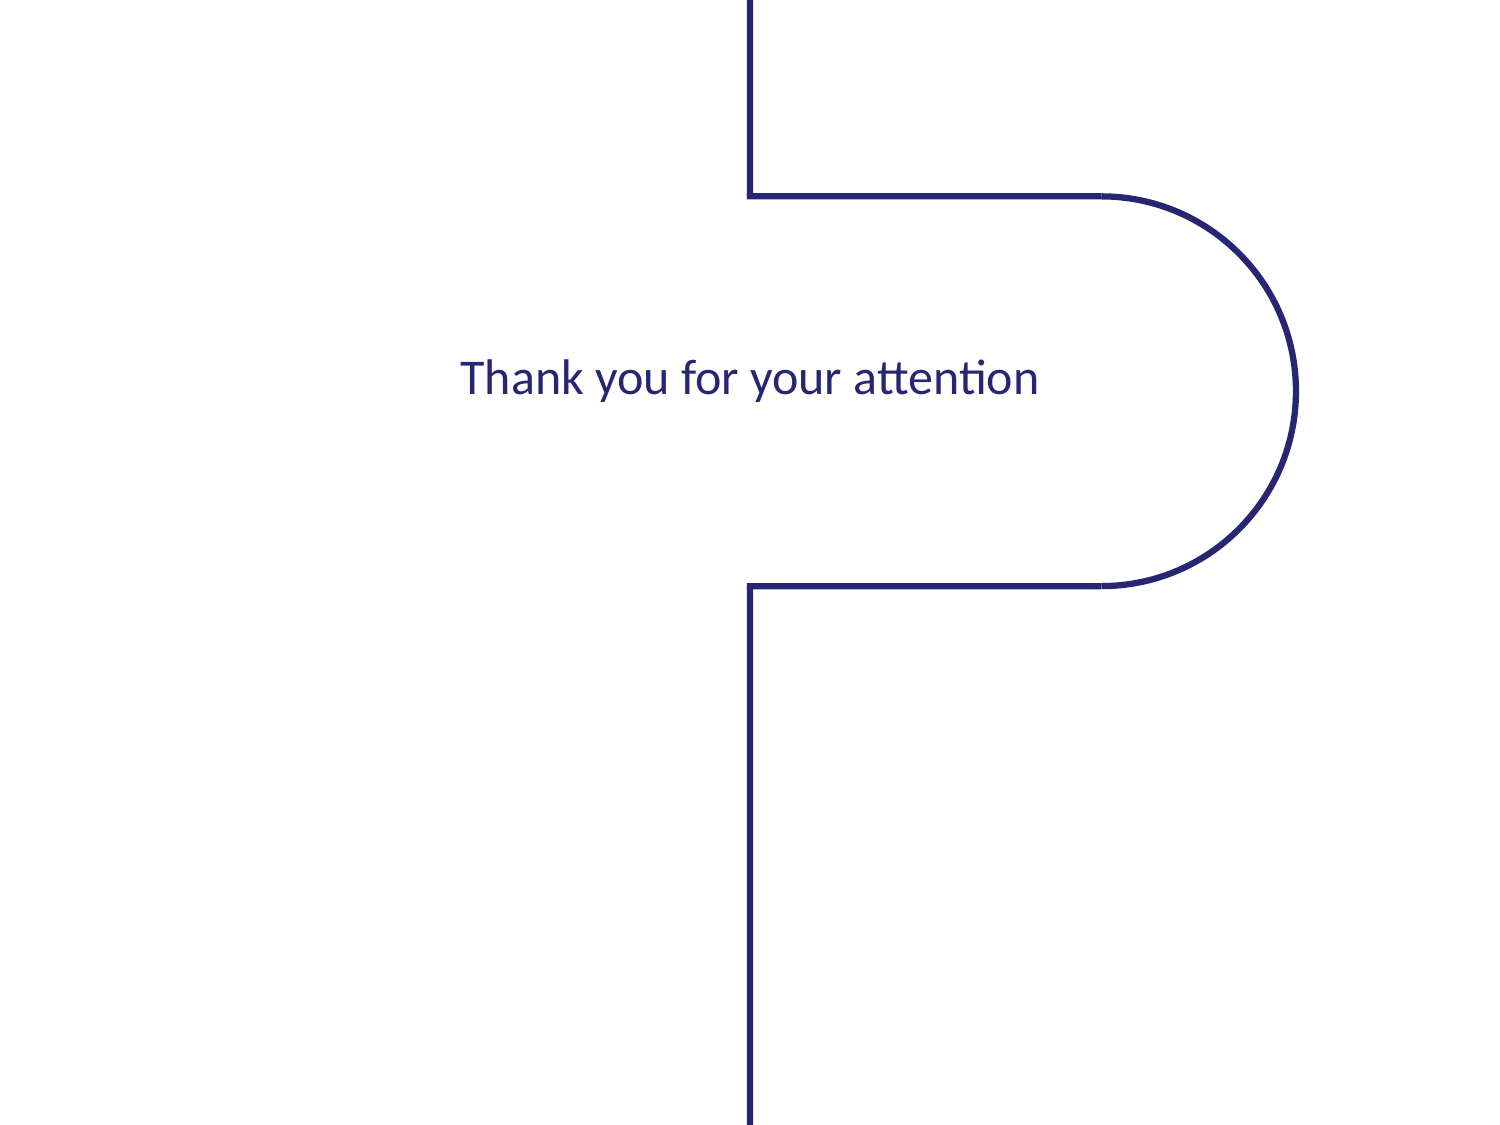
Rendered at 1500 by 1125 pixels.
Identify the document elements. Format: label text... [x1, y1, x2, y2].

text_box Thank you for your attention [74, 280, 1425, 468]
